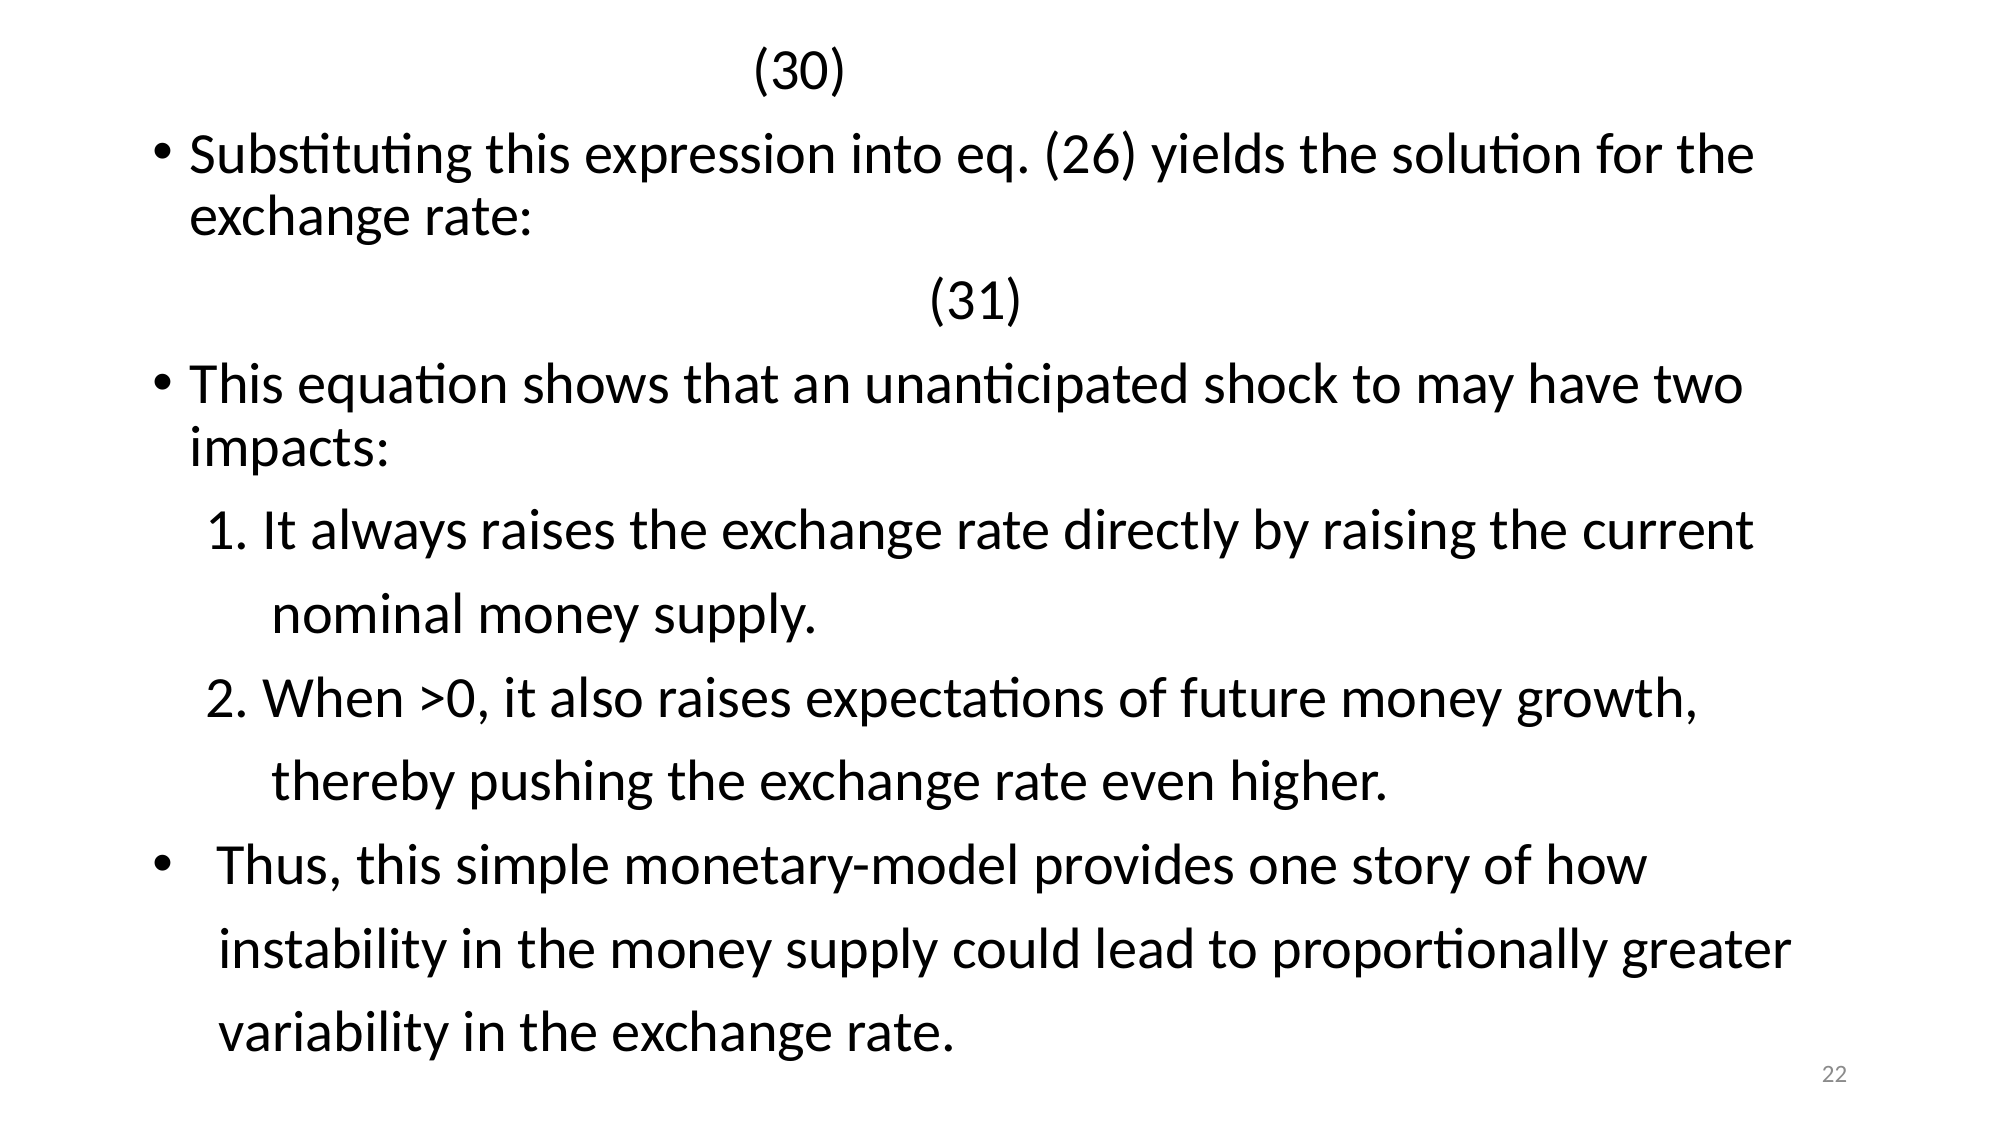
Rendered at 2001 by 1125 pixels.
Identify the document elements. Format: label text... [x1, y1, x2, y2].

slide_number 22 [1412, 1042, 1863, 1103]
